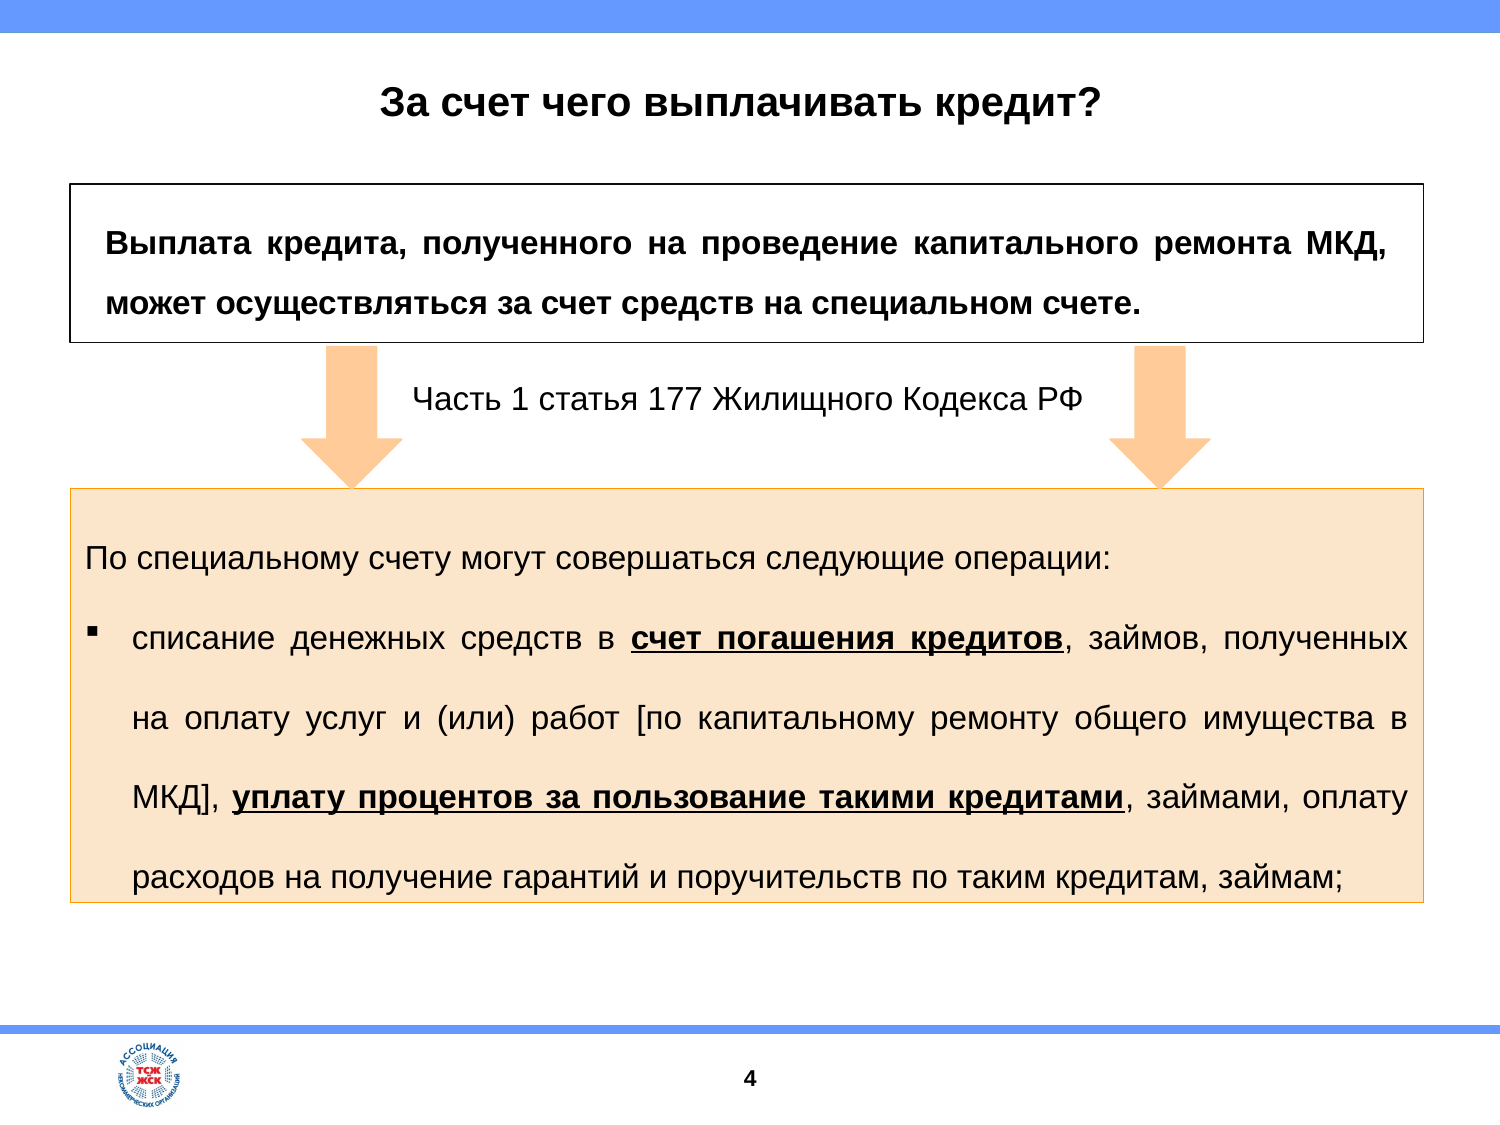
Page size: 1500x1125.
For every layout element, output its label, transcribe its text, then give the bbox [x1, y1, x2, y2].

text_box [1110, 346, 1210, 490]
slide_number 4 [595, 1055, 906, 1102]
text_box Выплата кредита, полученного на проведение капитального ремонта МКД, может осуществляться за счет средств на специальном счете. [90, 193, 1404, 329]
text_box По специальному счету могут совершаться следующие операции: списание денежных средств в счет погашения кредитов, займов, полученных на оплату услуг и (или) работ [по капитальному ремонту общего имущества в МКД], уплату процентов за пользование такими кредитами, займами, оплату расходов на получение гарантий и поручительств по таким кредитам, займам; [70, 488, 1424, 903]
text_box За счет чего выплачивать кредит? [70, 67, 1424, 133]
picture [112, 1039, 185, 1112]
text_box [301, 346, 402, 490]
text_box [70, 184, 1424, 343]
text_box Часть 1 статья 177 Жилищного Кодекса РФ [384, 369, 1112, 425]
